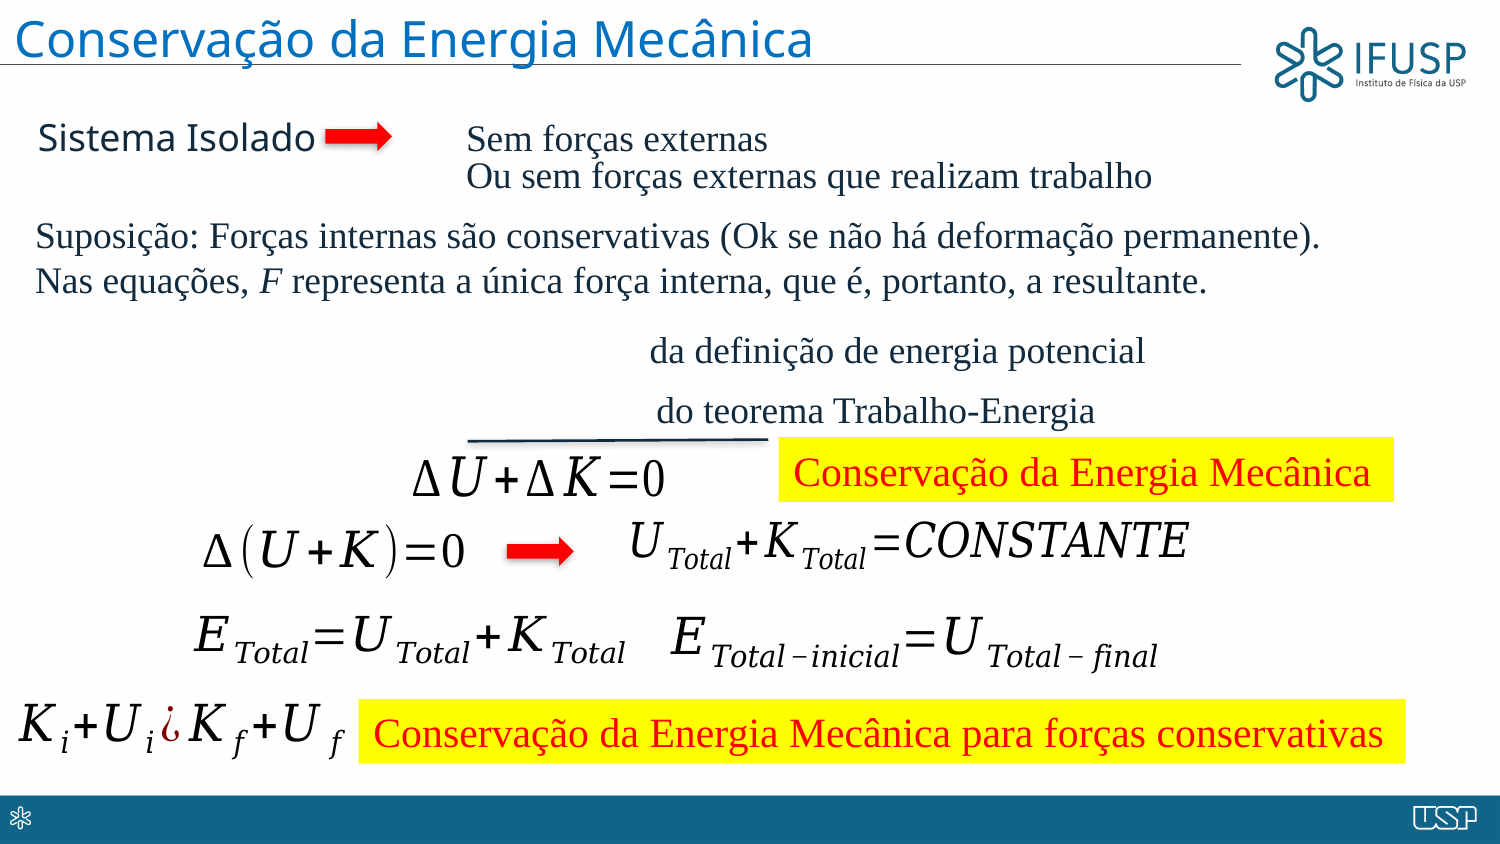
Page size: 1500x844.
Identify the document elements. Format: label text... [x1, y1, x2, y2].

text_box Suposição: Forças internas são conservativas (Ok se não há deformação permanente). Nas equações, F representa a única força interna, que é, portanto, a resultante. [20, 203, 1441, 309]
text_box Conservação da Energia Mecânica [0, 0, 936, 75]
text_box Conservação da Energia Mecânica [778, 437, 1394, 502]
text_box [324, 121, 393, 152]
text_box Sistema Isolado [23, 106, 339, 166]
text_box Conservação da Energia Mecânica para forças conservativas [358, 698, 1406, 764]
picture [0, 0, 1500, 844]
text_box [506, 536, 575, 567]
text_box Ou sem forças externas que realizam trabalho [451, 143, 1304, 203]
text_box Sem forças externas [451, 106, 1010, 143]
